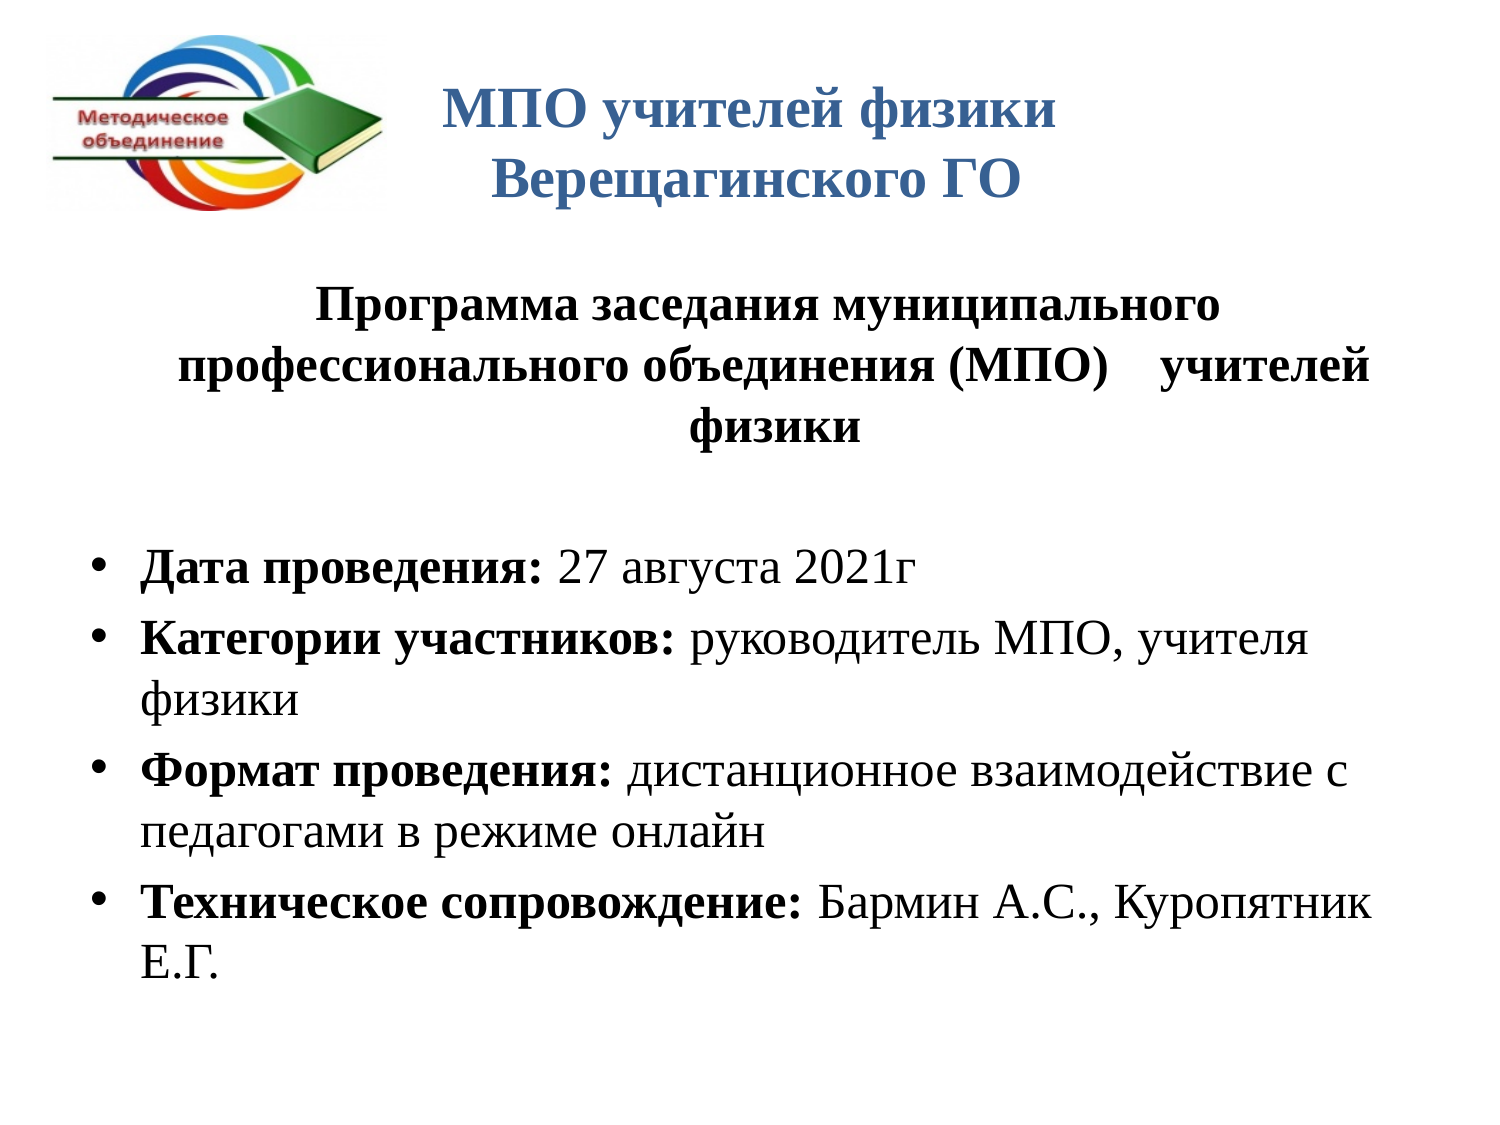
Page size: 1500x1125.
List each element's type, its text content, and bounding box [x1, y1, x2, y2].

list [46, 34, 387, 212]
list Программа заседания муниципального профессионального объединения (МПО) учителей физики Дата проведения: 27 августа 2021г Категории участников: руководитель МПО, учителя физики Формат проведения: дистанционное взаимодействие с педагогами в режиме онлайн Техническое сопровождение: Бармин А.С., Куропятник Е.Г. [75, 262, 1425, 1005]
title МПО учителей физики Верещагинского ГО [75, 45, 1425, 233]
